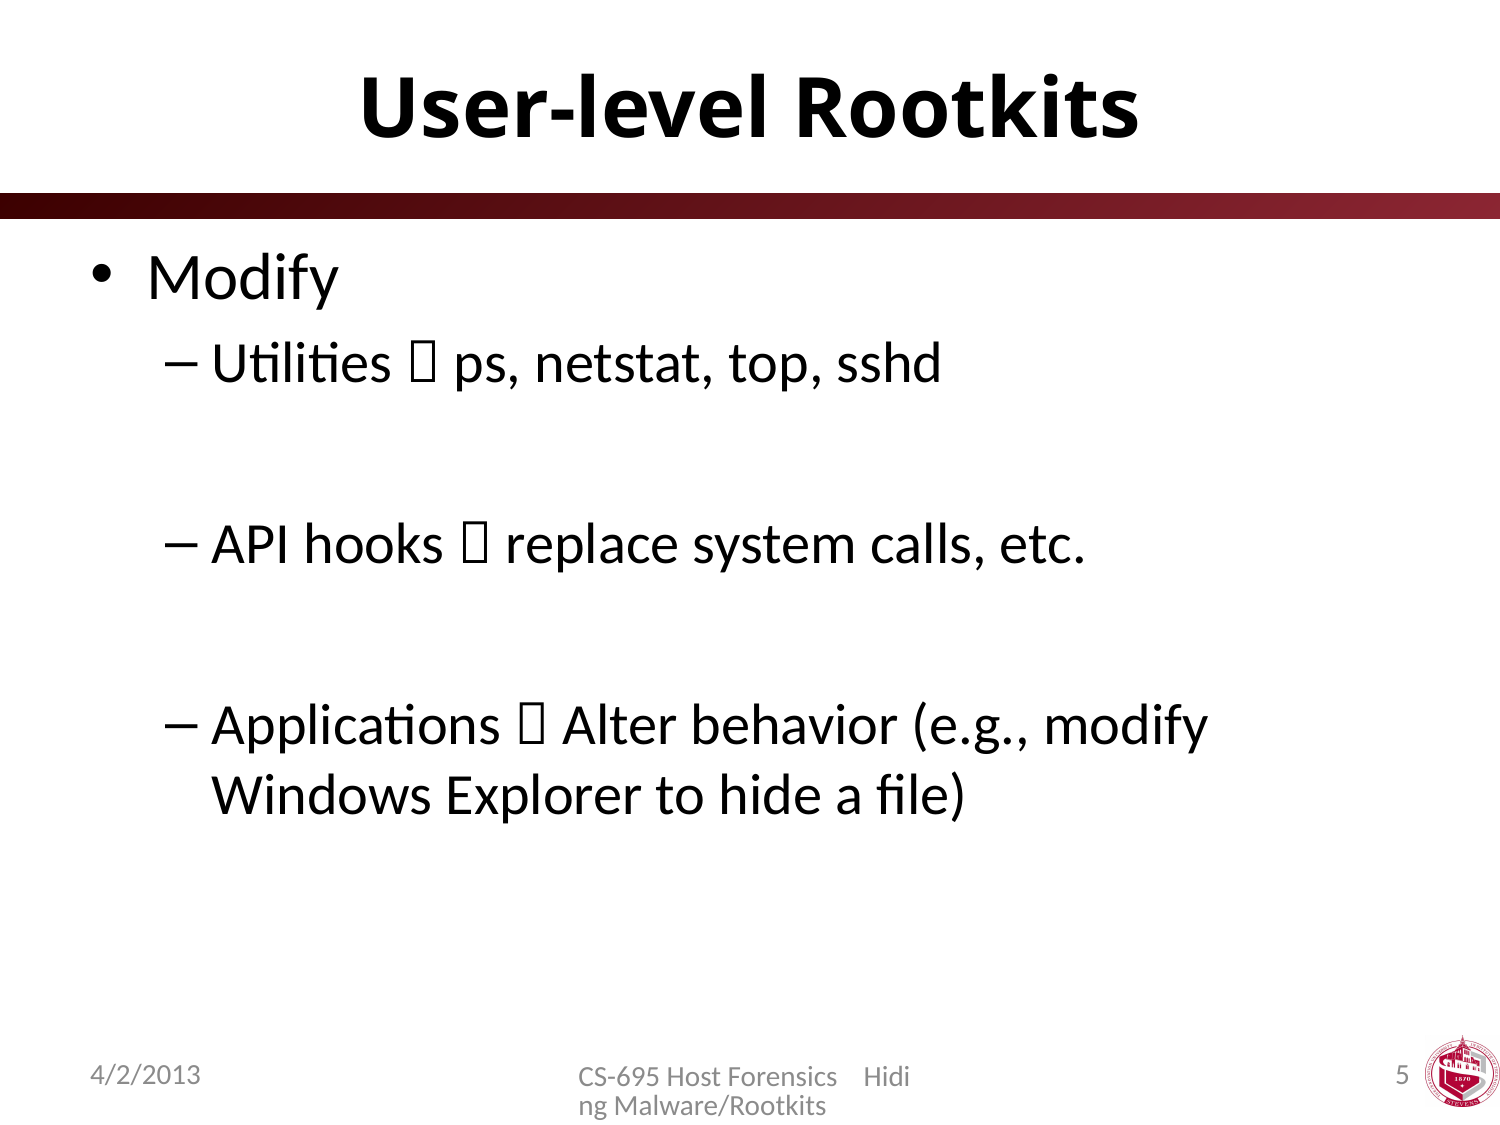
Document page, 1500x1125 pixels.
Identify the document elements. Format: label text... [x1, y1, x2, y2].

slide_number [75, 1042, 350, 1103]
picture [1425, 1035, 1500, 1107]
footer CS-695 Host Forensics Hiding Malware/Rootkits [563, 1044, 937, 1105]
slide_number 5 [1149, 1042, 1425, 1103]
list Modify Utilities  ps, netstat, top, sshd API hooks  replace system calls, etc. Applications  Alter behavior (e.g., modify Windows Explorer to hide a file) [74, 224, 1426, 1036]
title User-level Rootkits [74, 21, 1426, 188]
